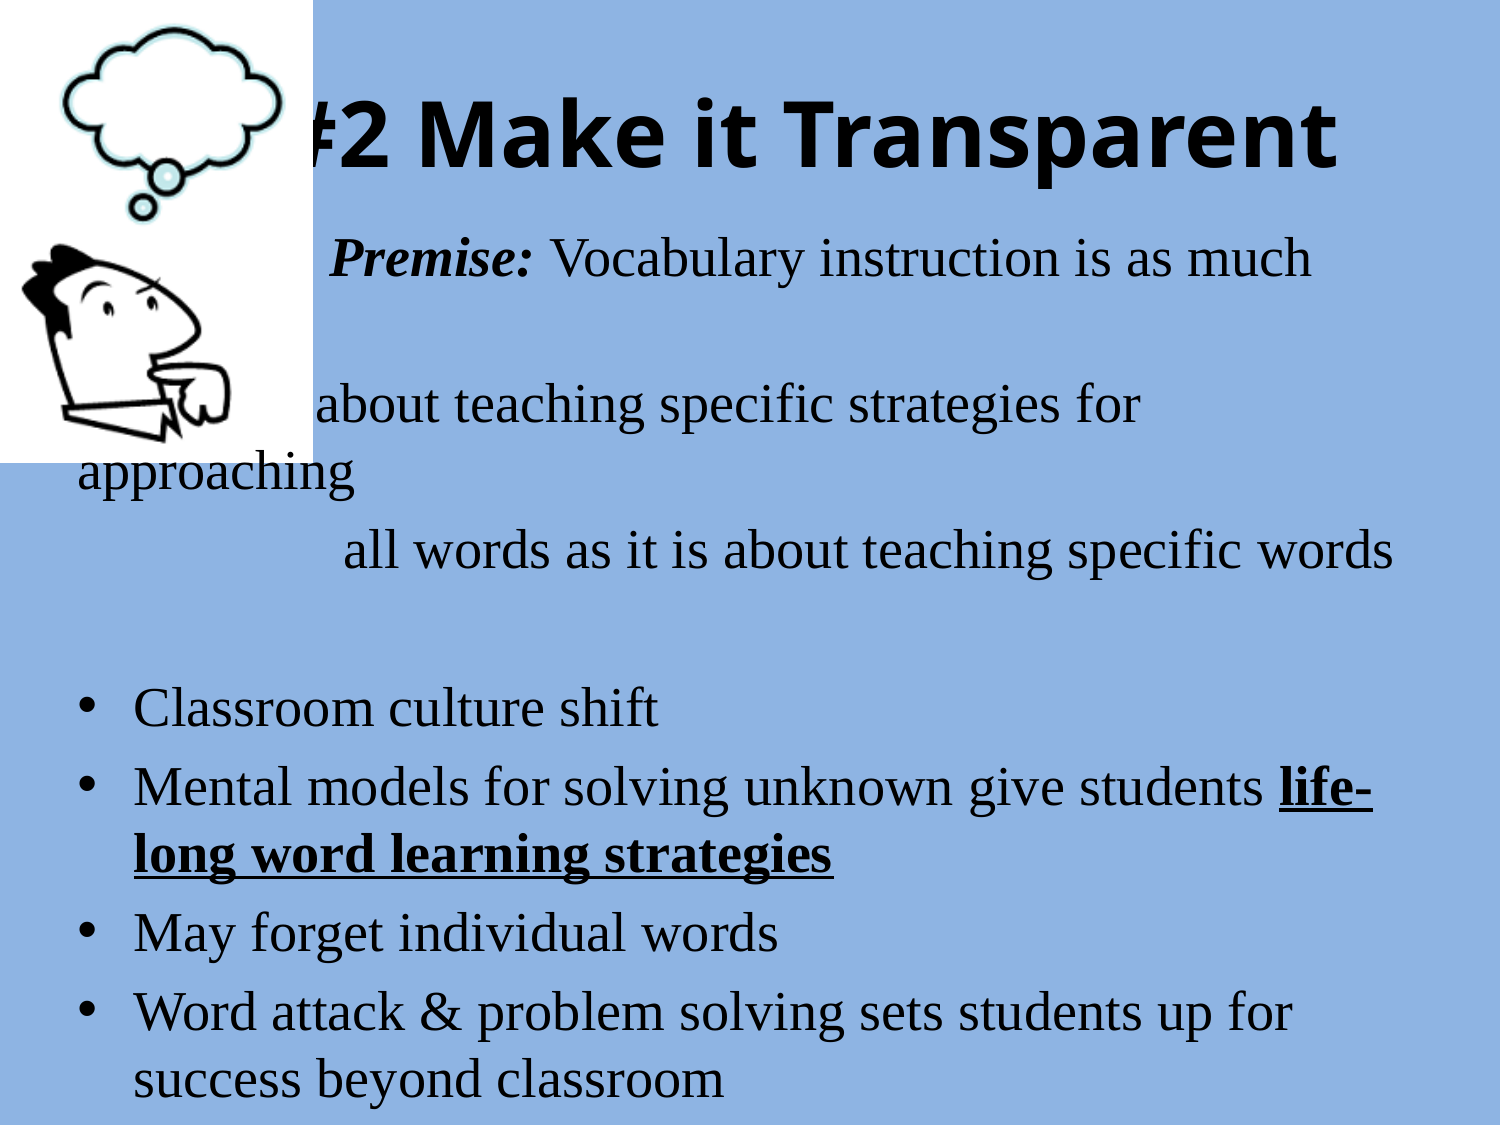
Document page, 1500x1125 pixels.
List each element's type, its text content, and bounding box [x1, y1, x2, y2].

picture [0, 0, 313, 463]
list Premise: Vocabulary instruction is as much about teaching specific strategies for approaching all words as it is about teaching specific words Classroom culture shift Mental models for solving unknown give students life-long word learning strategies May forget individual words Word attack & problem solving sets students up for success beyond classroom [62, 212, 1450, 1125]
title #2 Make it Transparent [316, 37, 1425, 212]
